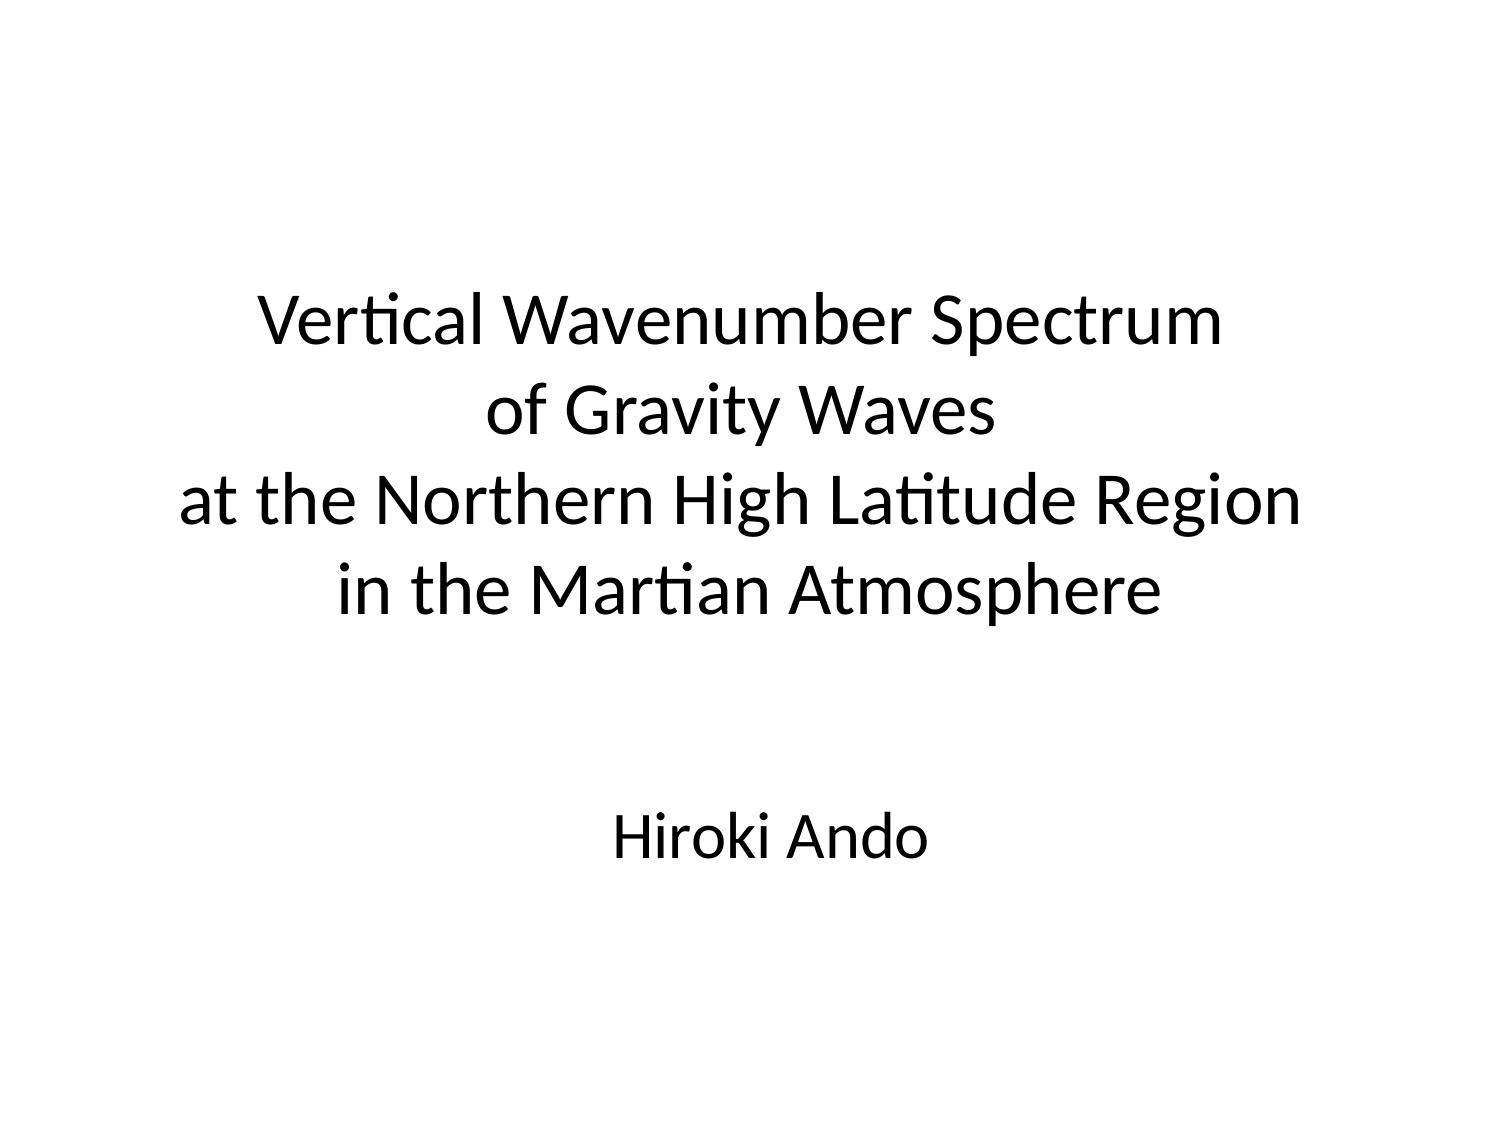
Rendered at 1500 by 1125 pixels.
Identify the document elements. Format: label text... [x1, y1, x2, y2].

subtitle Hiroki Ando [246, 784, 1297, 912]
title Vertical Wavenumber Spectrum of Gravity Waves at the Northern High Latitude Region in the Martian Atmosphere [0, 163, 1500, 736]
